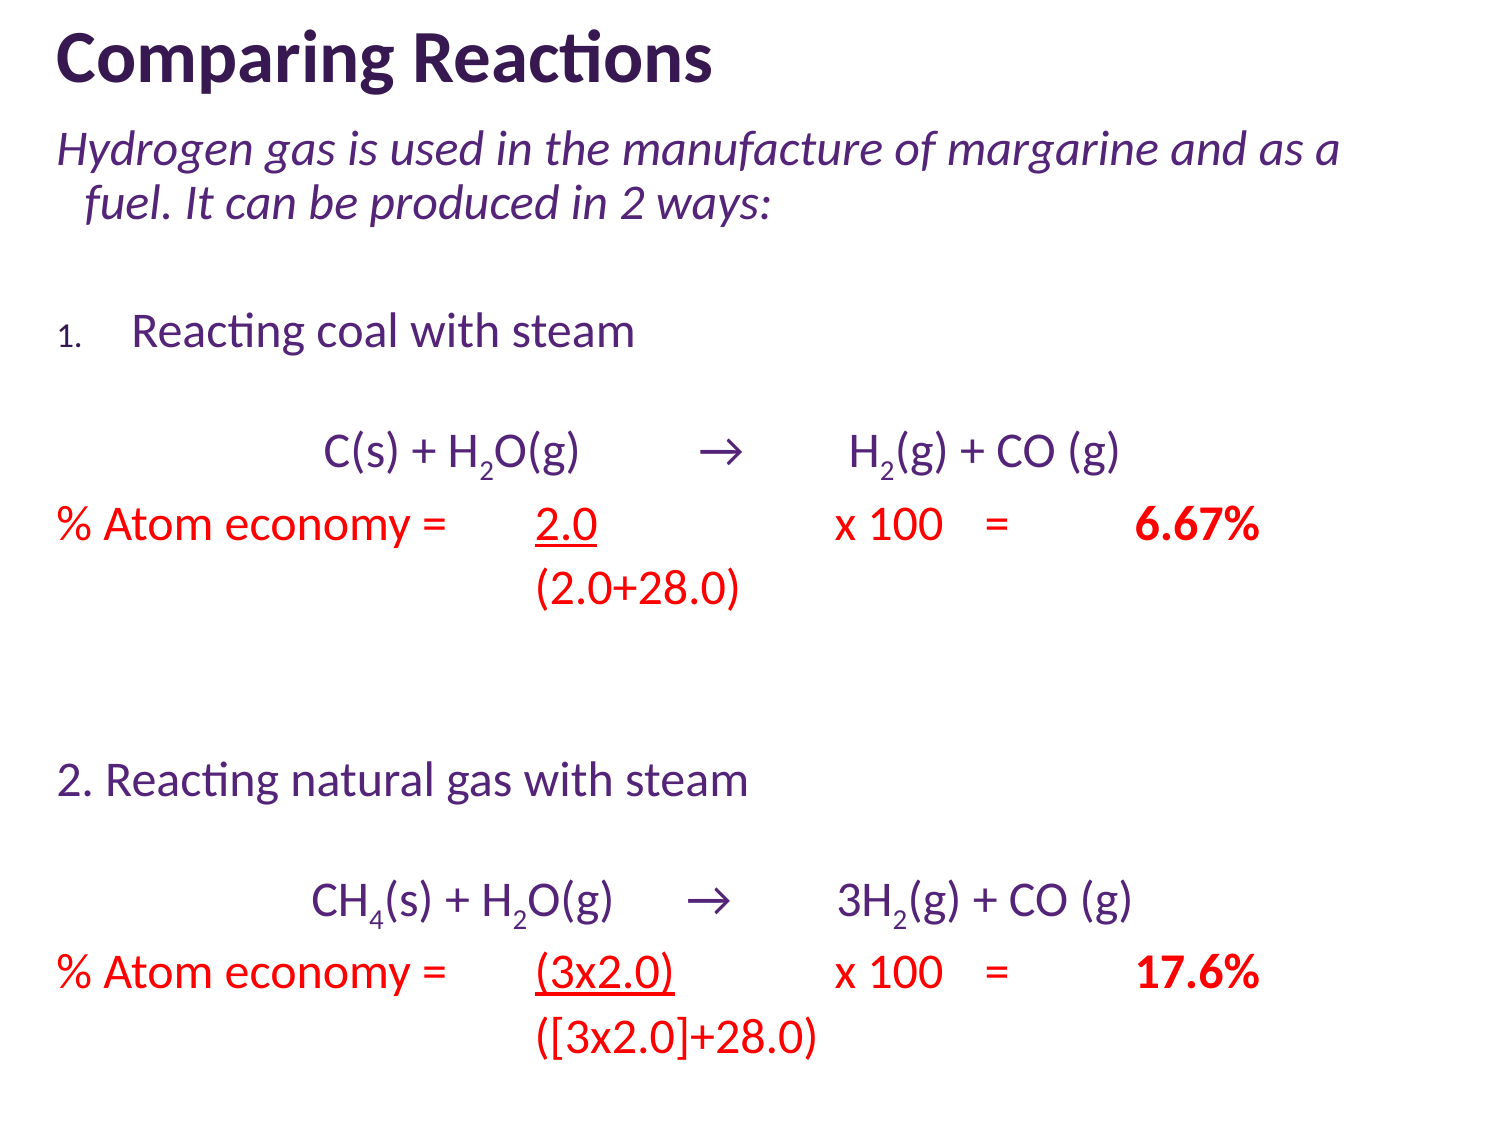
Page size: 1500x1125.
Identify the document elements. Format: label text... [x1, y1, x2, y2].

title Comparing Reactions [41, 0, 1392, 105]
list Hydrogen gas is used in the manufacture of margarine and as a fuel. It can be produced in 2 ways: Reacting coal with steam C(s) + H2O(g) → H2(g) + CO (g) % Atom economy = 2.0 x 100 = 6.67% (2.0+28.0) 2. Reacting natural gas with steam CH4(s) + H2O(g) → 3H2(g) + CO (g) % Atom economy = (3x2.0) x 100 = 17.6% ([3x2.0]+28.0) [41, 113, 1404, 1125]
